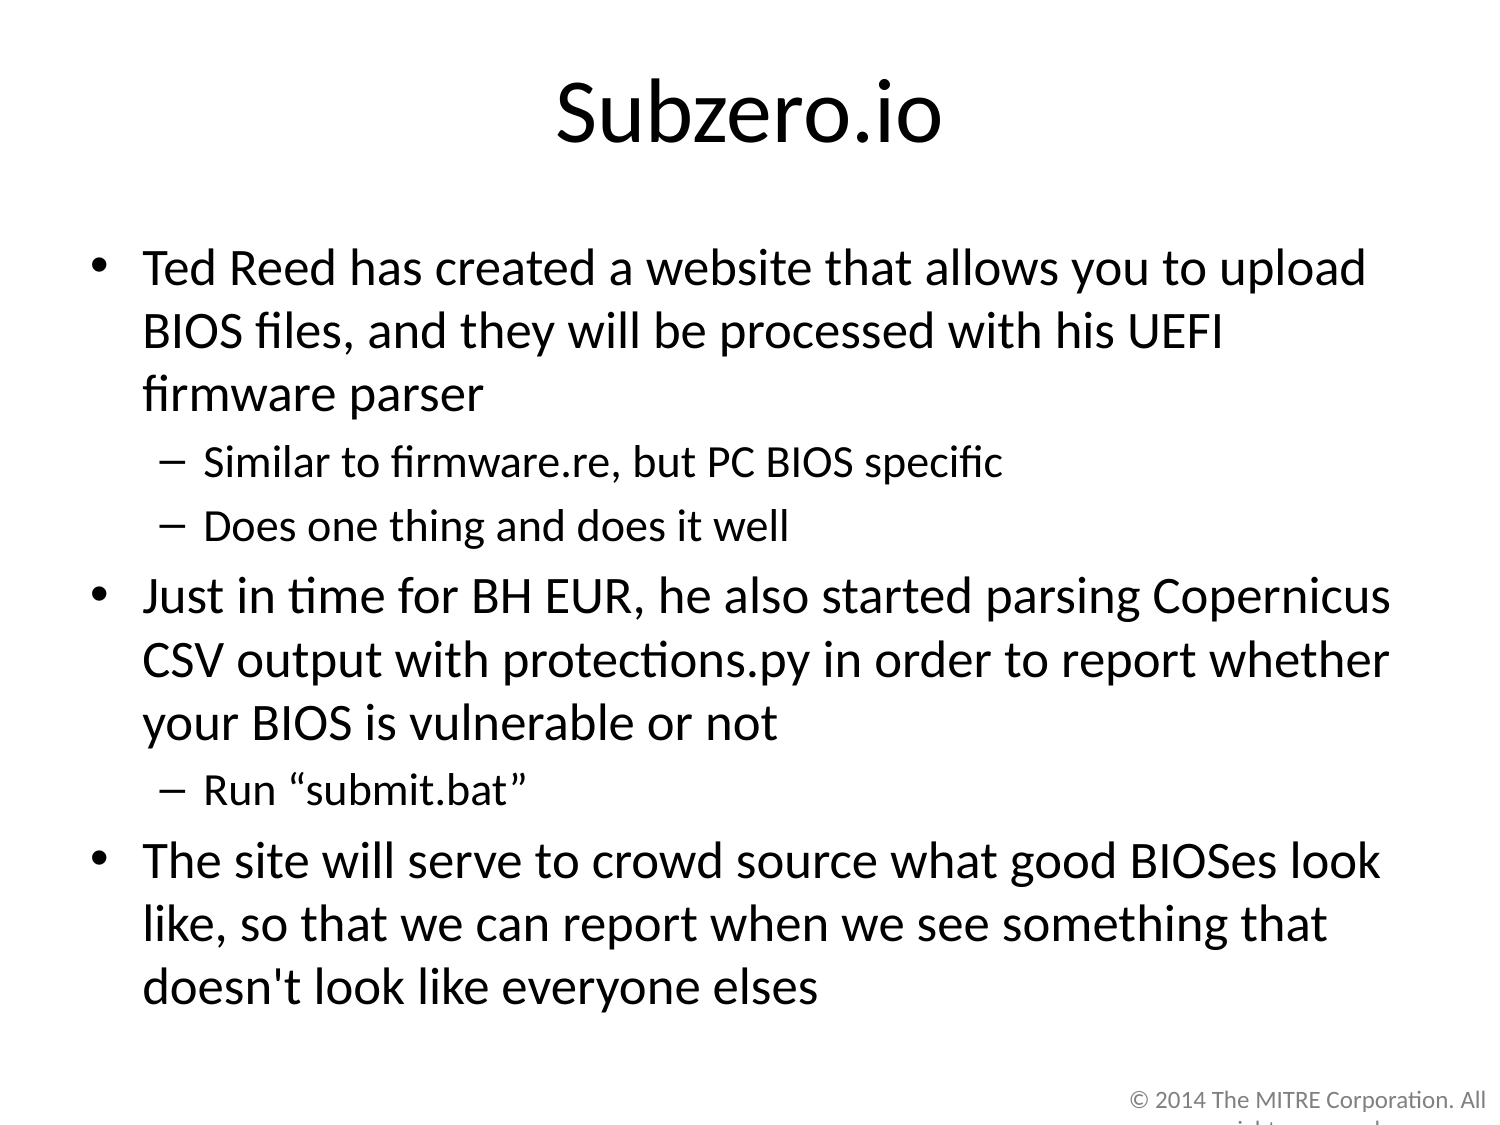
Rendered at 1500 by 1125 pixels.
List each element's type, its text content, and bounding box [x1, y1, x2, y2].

list Ted Reed has created a website that allows you to upload BIOS files, and they will be processed with his UEFI firmware parser Similar to firmware.re, but PC BIOS specific Does one thing and does it well Just in time for BH EUR, he also started parsing Copernicus CSV output with protections.py in order to report whether your BIOS is vulnerable or not Run “submit.bat” The site will serve to crowd source what good BIOSes look like, so that we can report when we see something that doesn't look like everyone elses [75, 224, 1425, 1025]
title Subzero.io [75, 12, 1425, 200]
footer © 2014 The MITRE Corporation. All rights reserved. [1089, 1094, 1500, 1125]
